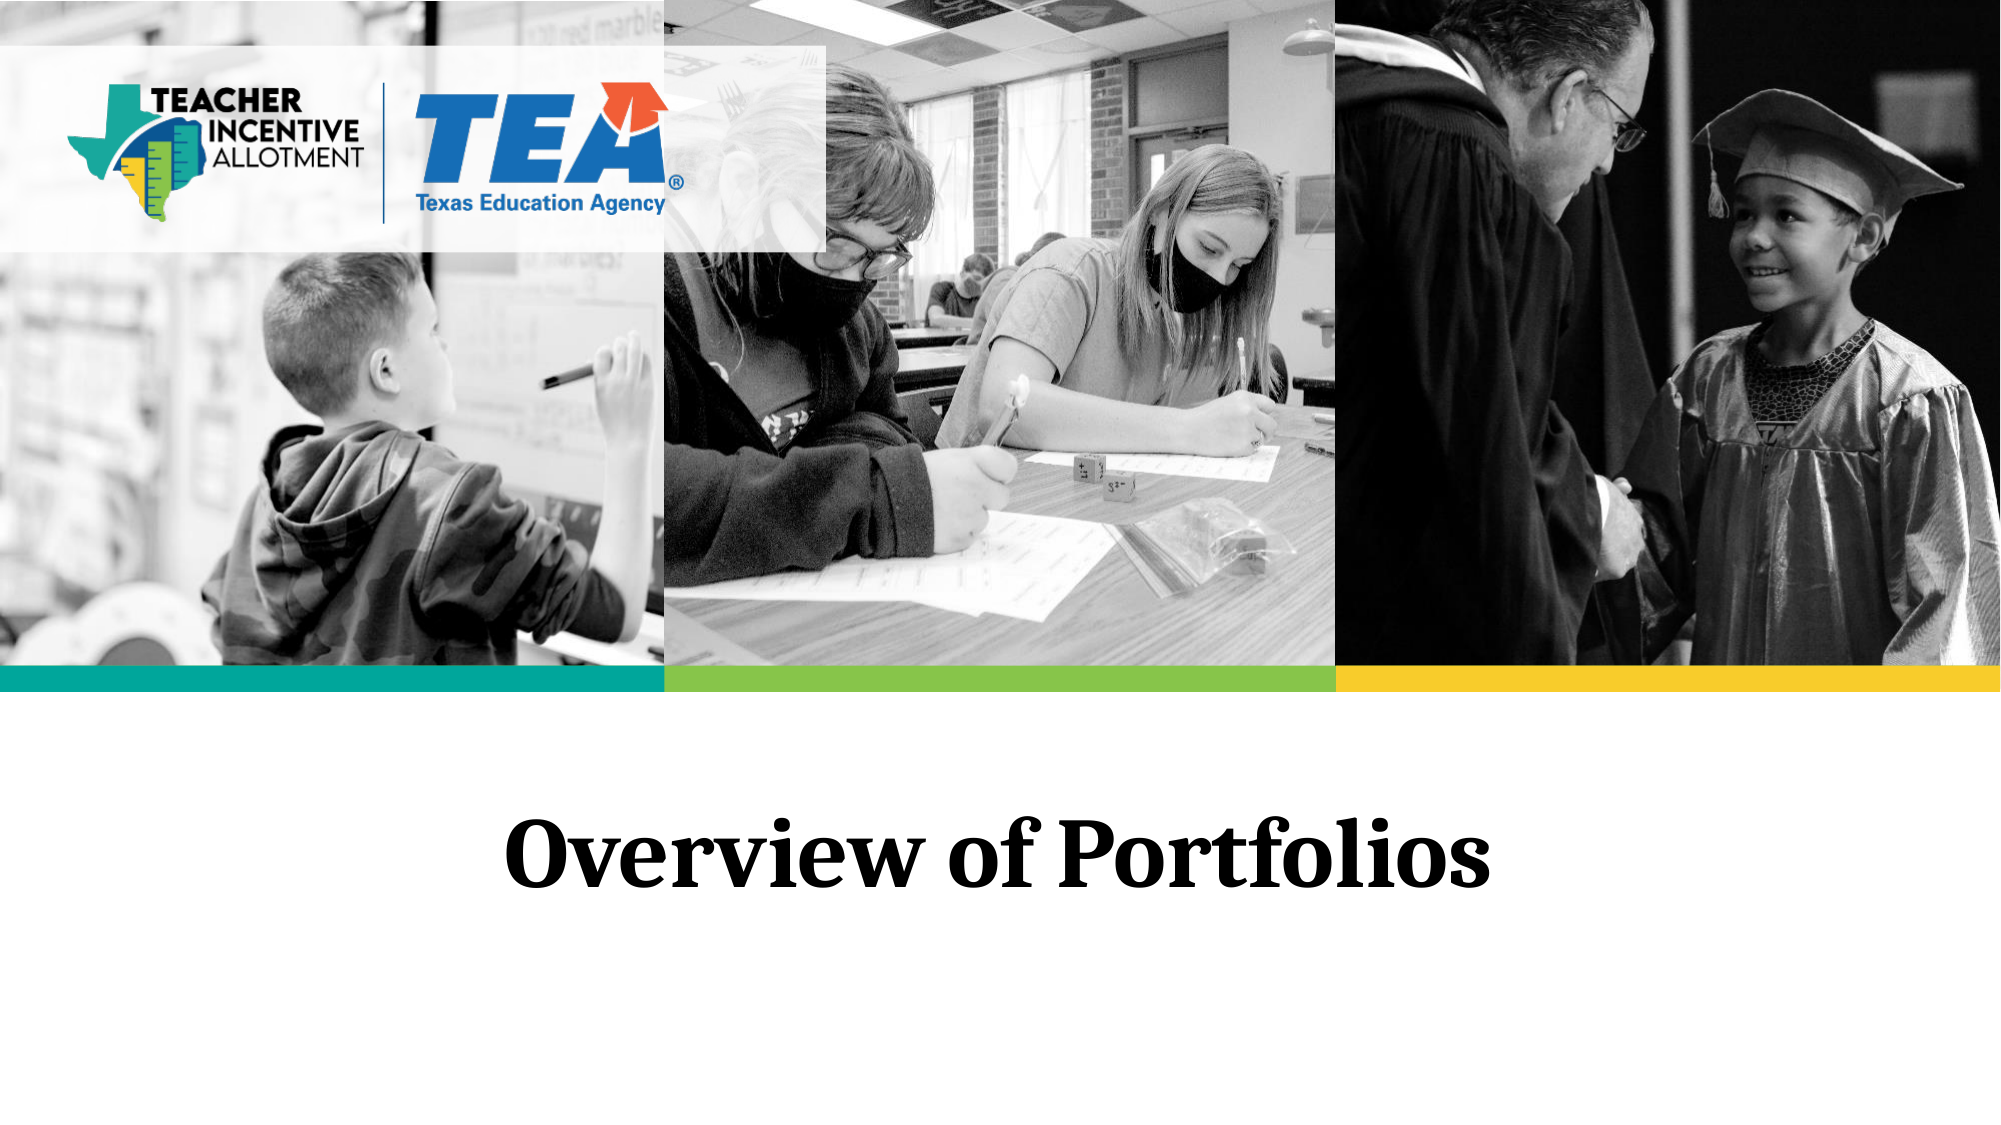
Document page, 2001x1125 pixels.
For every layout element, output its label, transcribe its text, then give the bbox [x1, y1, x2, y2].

picture [0, 0, 2001, 665]
title Overview of Portfolios [249, 743, 1750, 917]
picture [67, 82, 684, 224]
